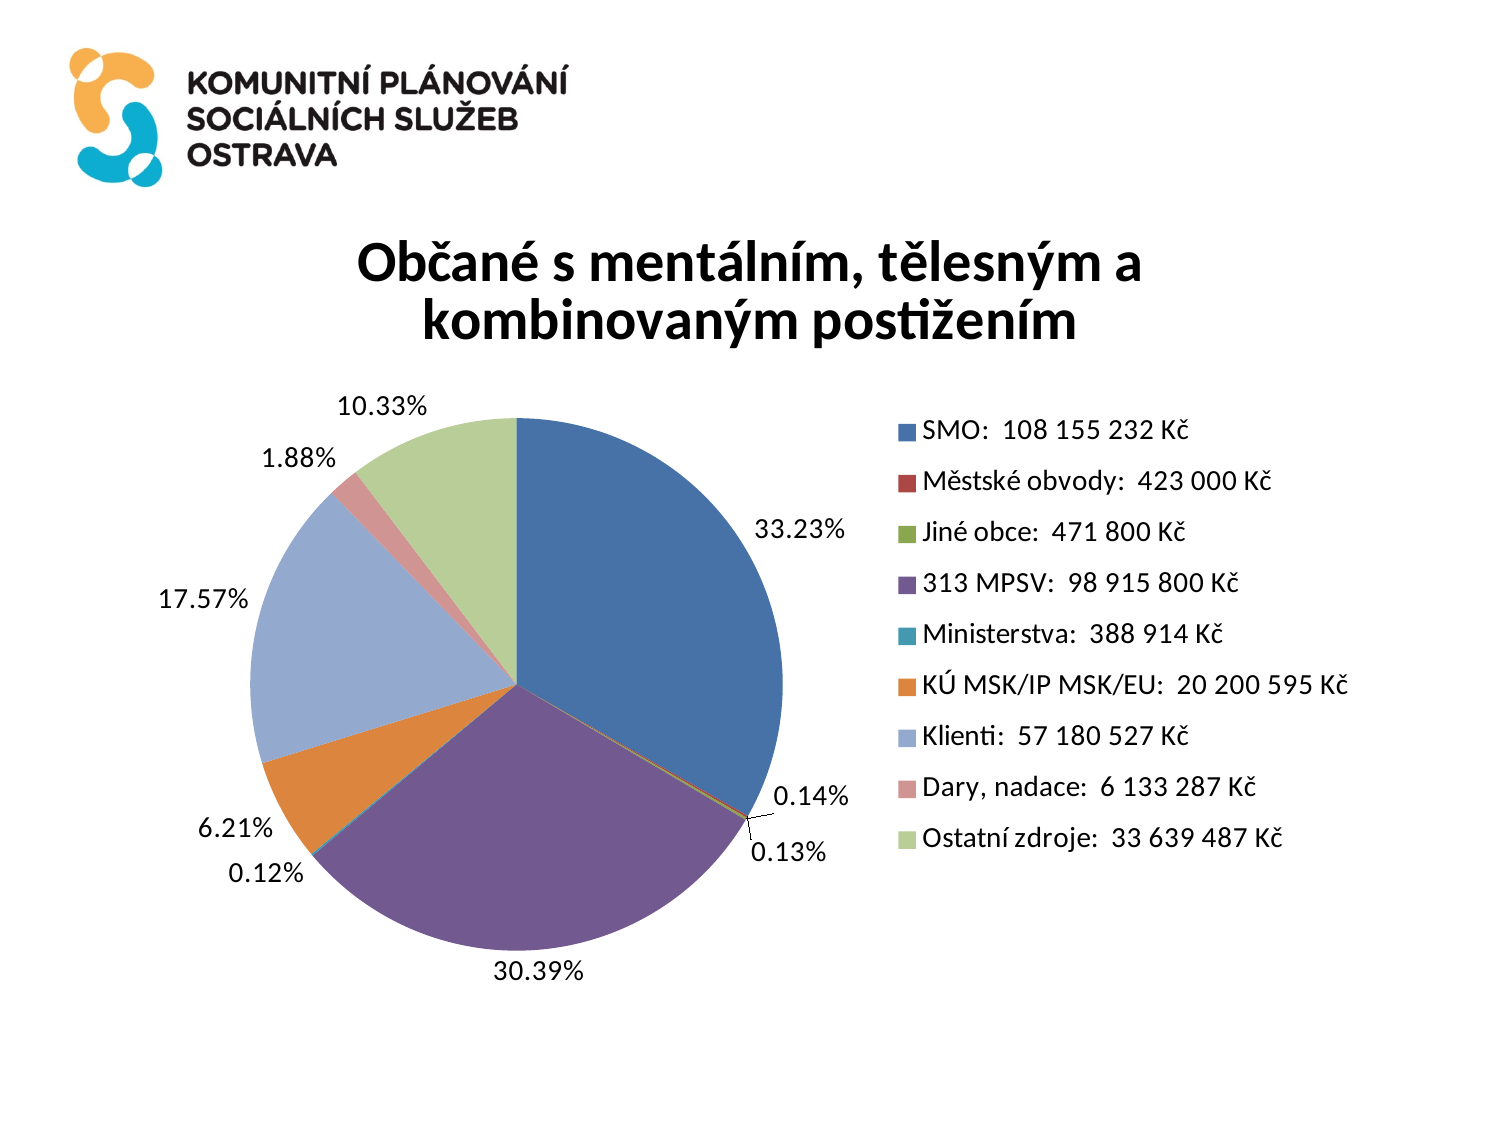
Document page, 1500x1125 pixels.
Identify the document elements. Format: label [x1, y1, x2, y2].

picture [23, 23, 615, 213]
chart [74, 196, 1426, 1006]
